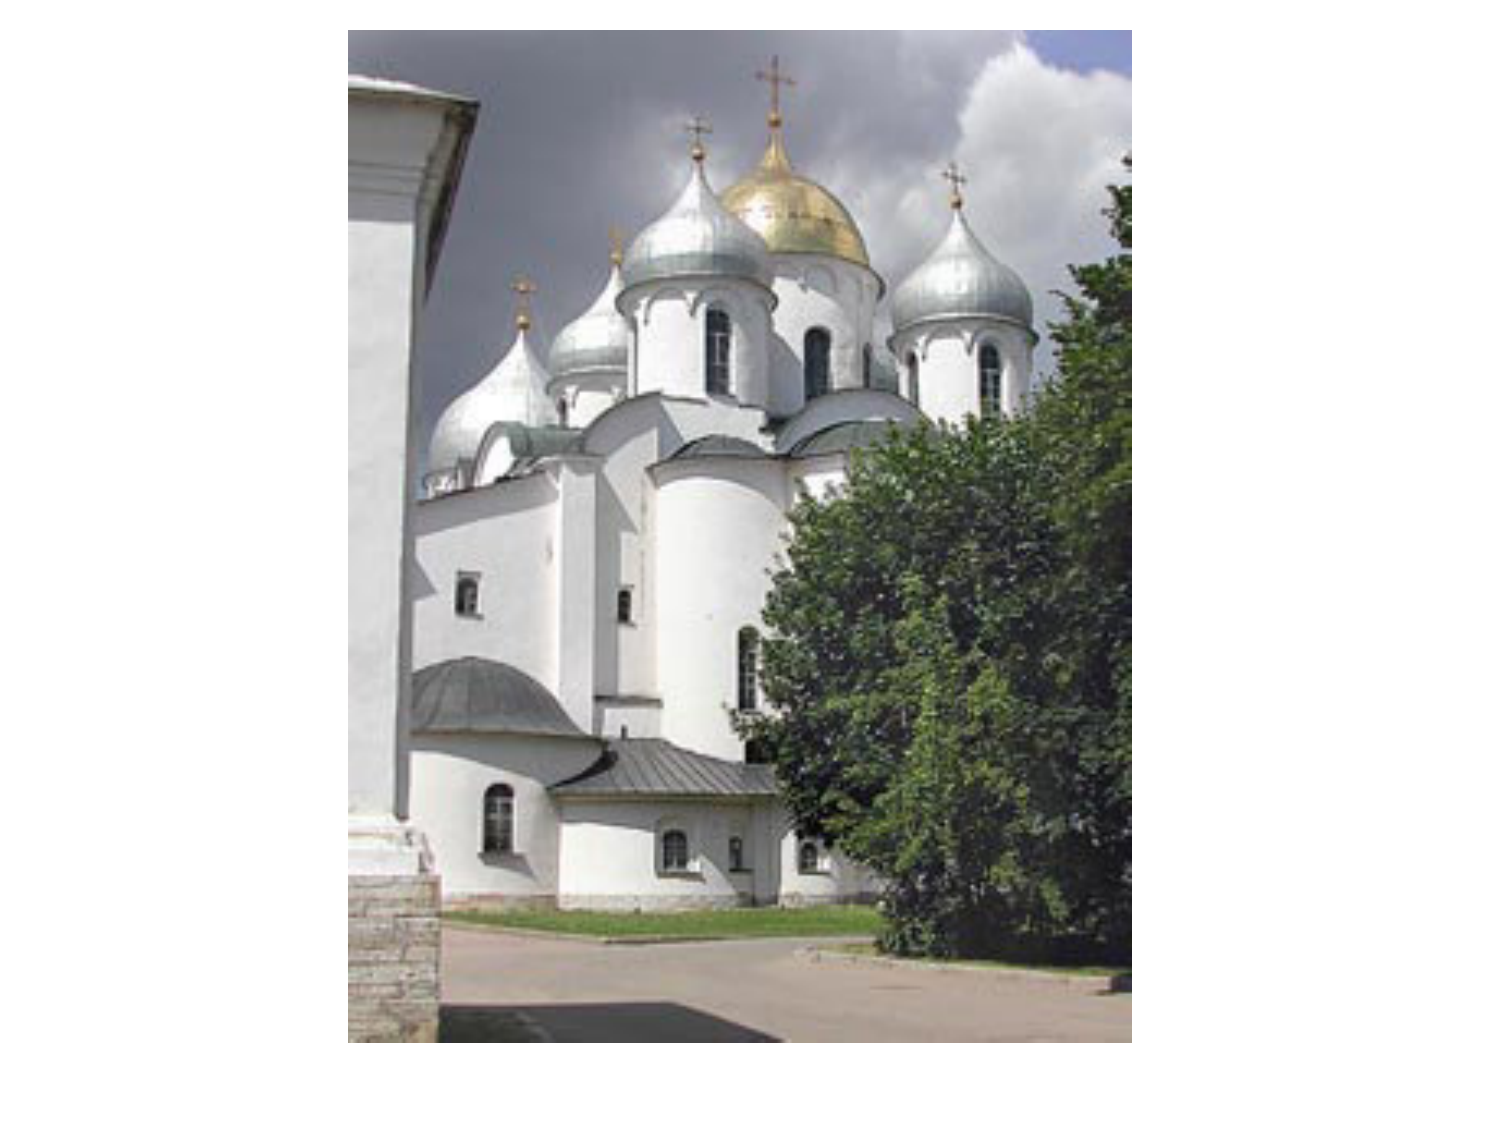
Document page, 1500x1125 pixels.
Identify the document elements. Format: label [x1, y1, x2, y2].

list [348, 30, 1132, 1043]
